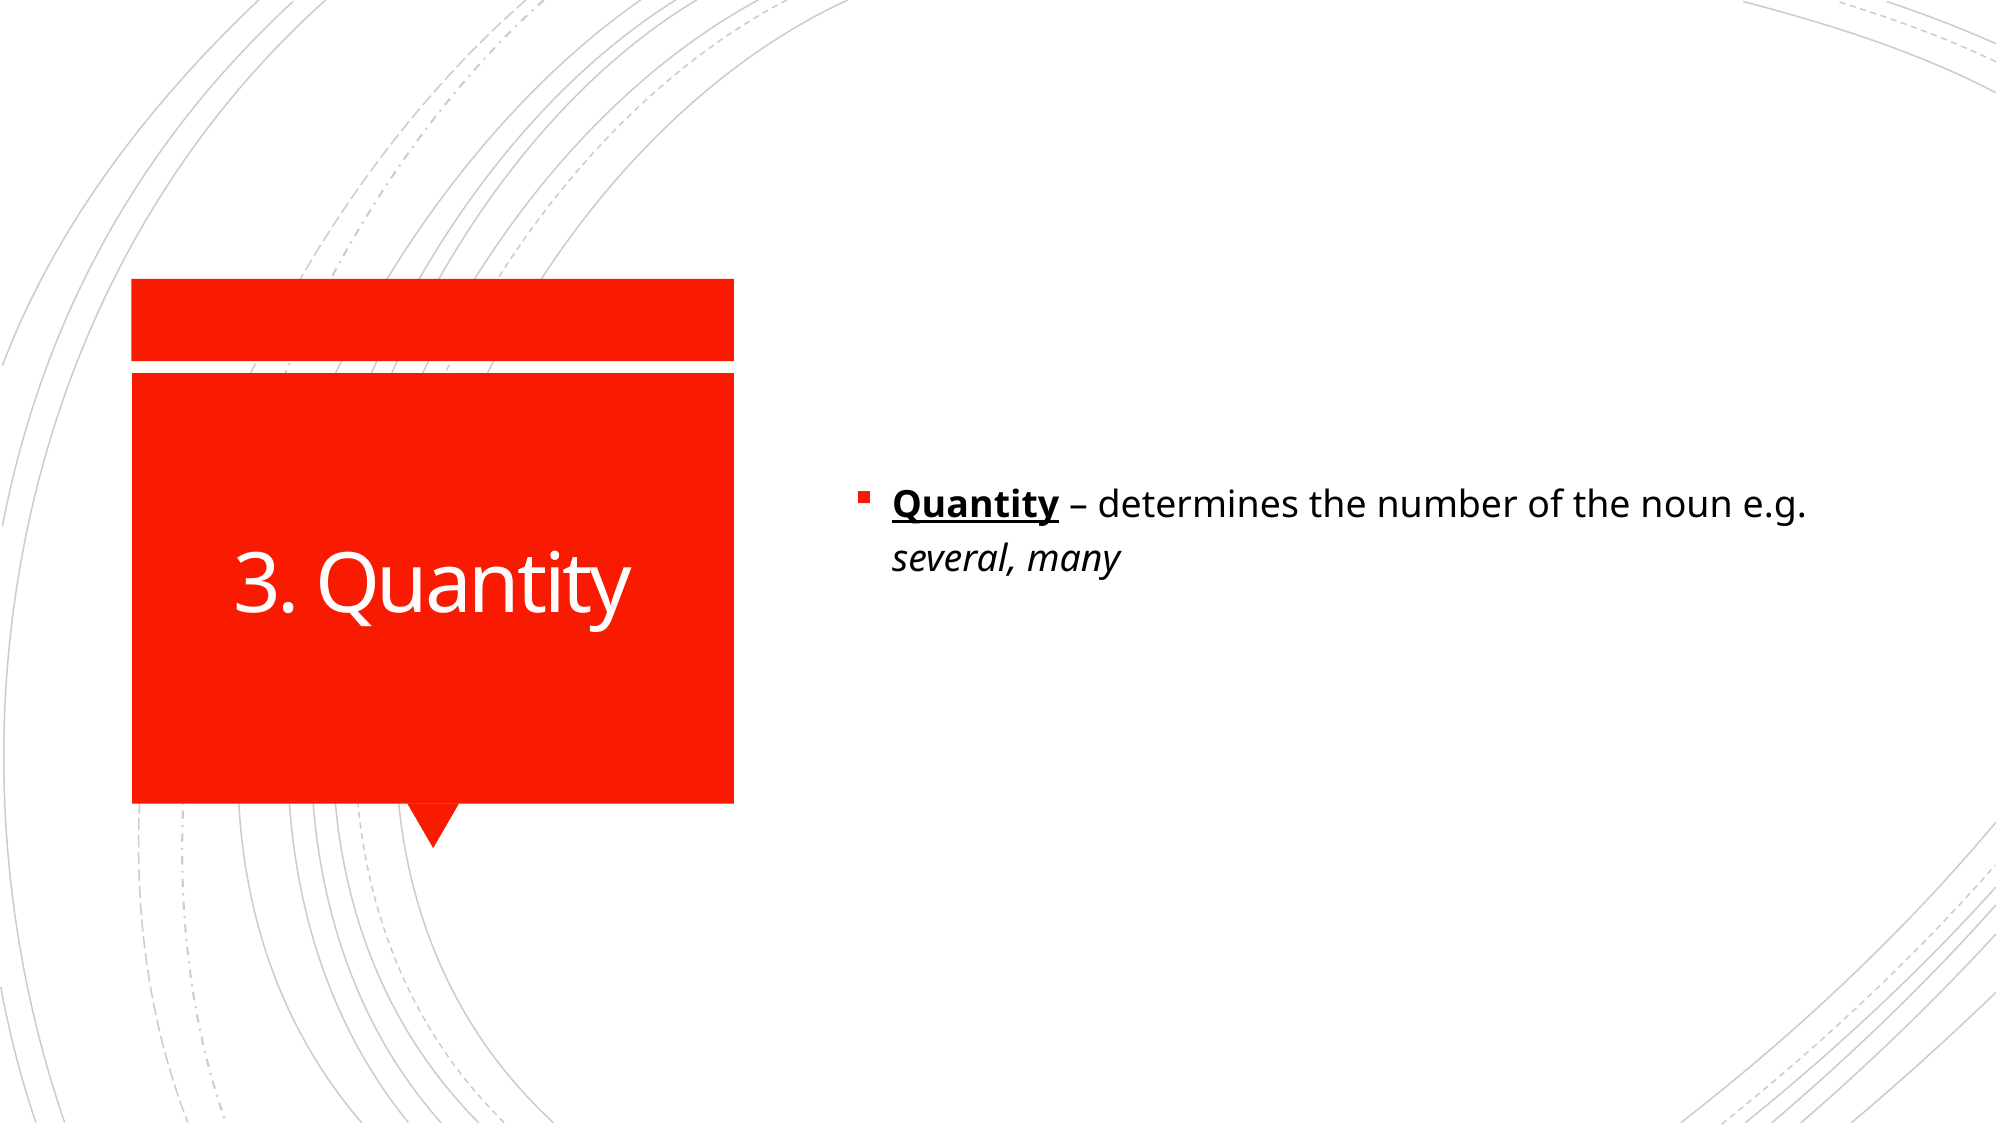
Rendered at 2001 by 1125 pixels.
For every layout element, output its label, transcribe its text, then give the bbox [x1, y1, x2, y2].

list Quantity – determines the number of the noun e.g. several, many [839, 131, 1871, 993]
title 3. Quantity [145, 385, 720, 789]
